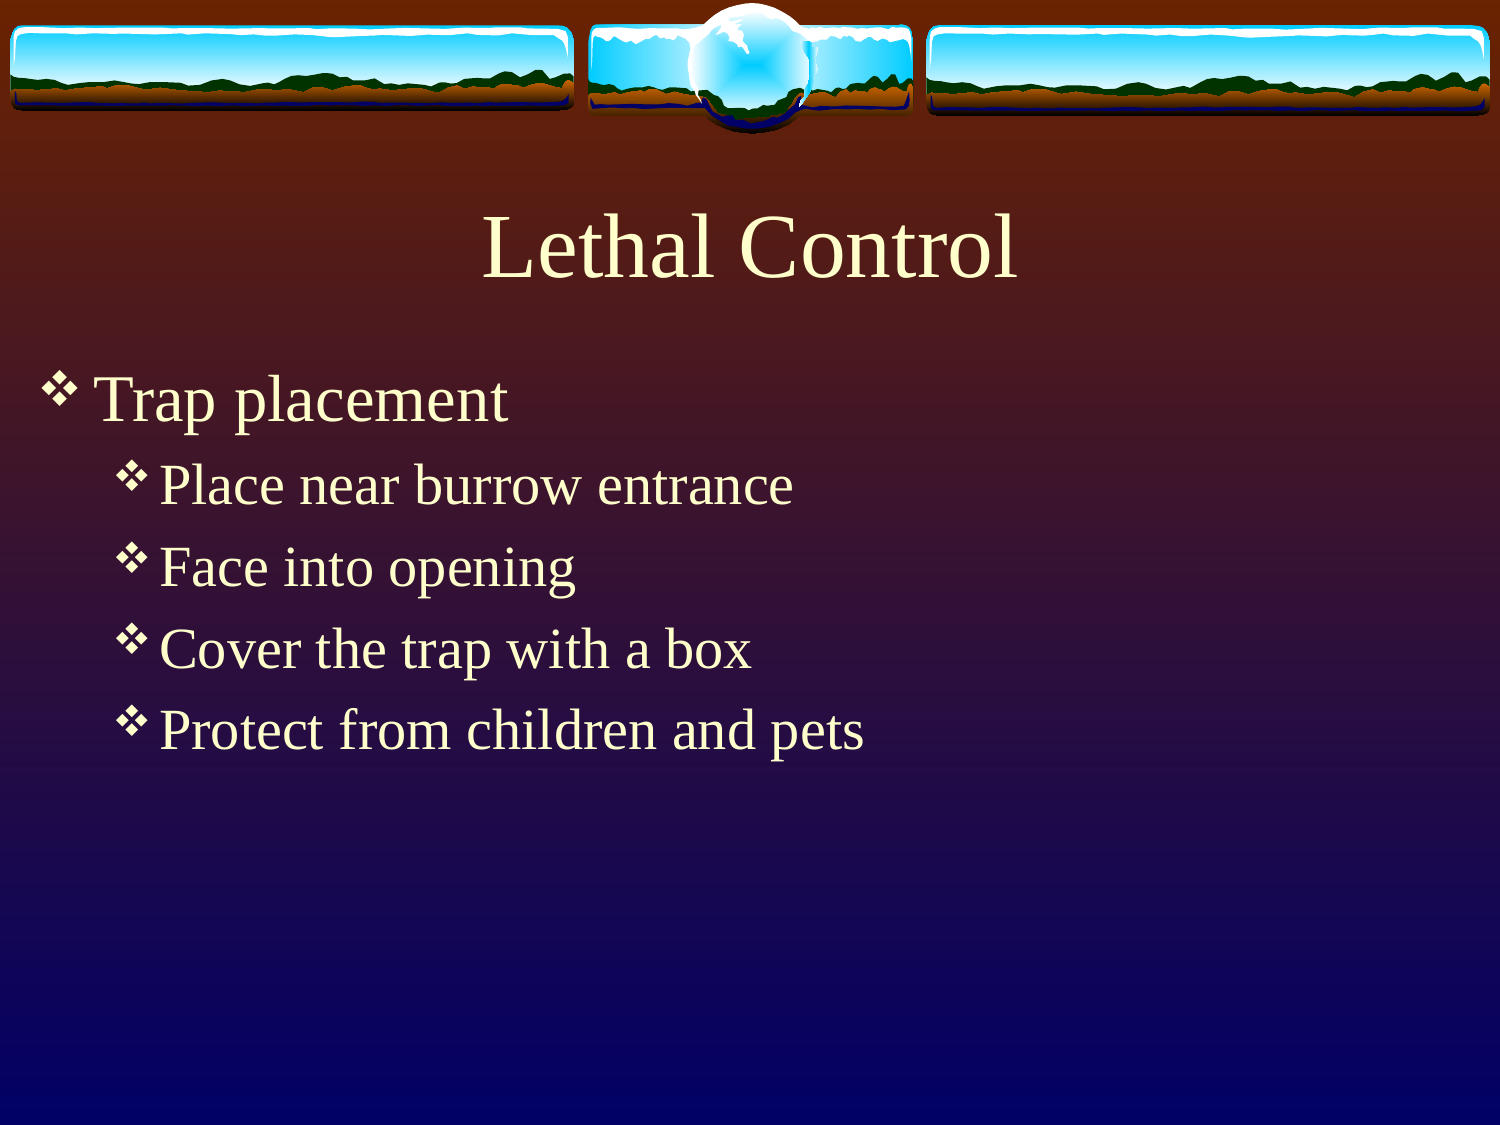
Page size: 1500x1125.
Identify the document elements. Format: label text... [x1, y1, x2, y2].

list Trap placement Place near burrow entrance Face into opening Cover the trap with a box Protect from children and pets [22, 347, 1482, 1026]
title Lethal Control [22, 145, 1480, 336]
